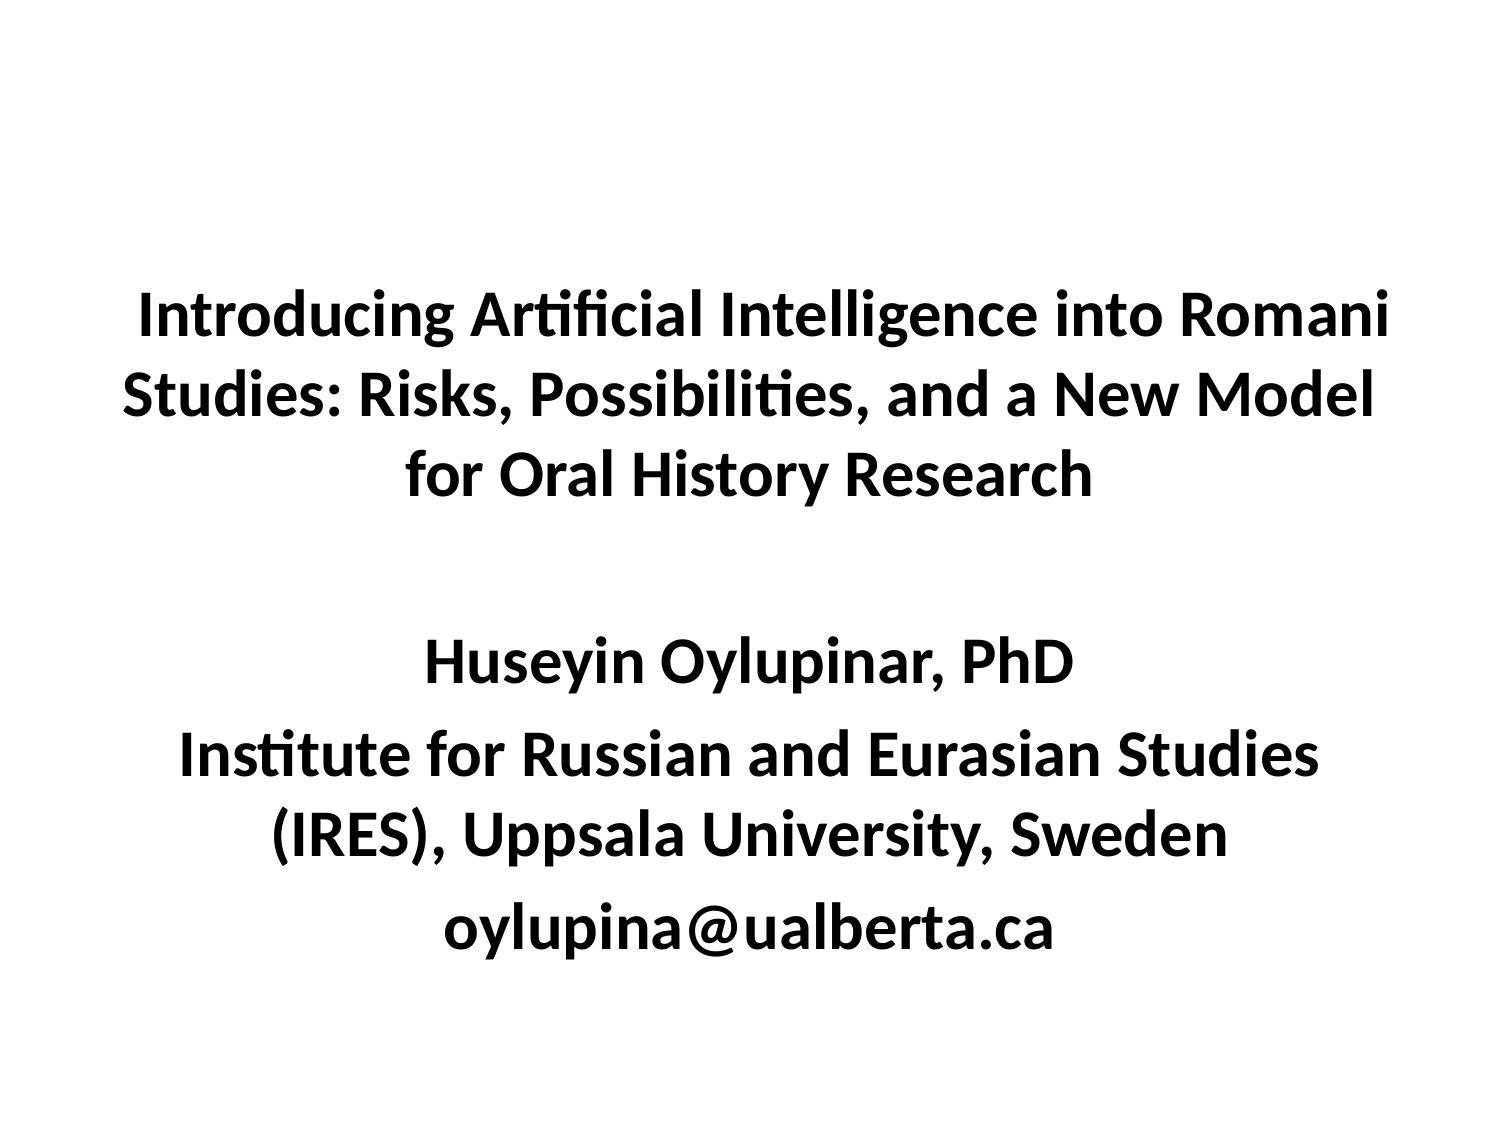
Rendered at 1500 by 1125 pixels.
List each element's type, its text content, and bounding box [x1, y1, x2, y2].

list Introducing Artificial Intelligence into Romani Studies: Risks, Possibilities, and a New Model for Oral History Research Huseyin Oylupinar, PhD Institute for Russian and Eurasian Studies (IRES), Uppsala University, Sweden oylupina@ualberta.ca [75, 262, 1425, 1005]
